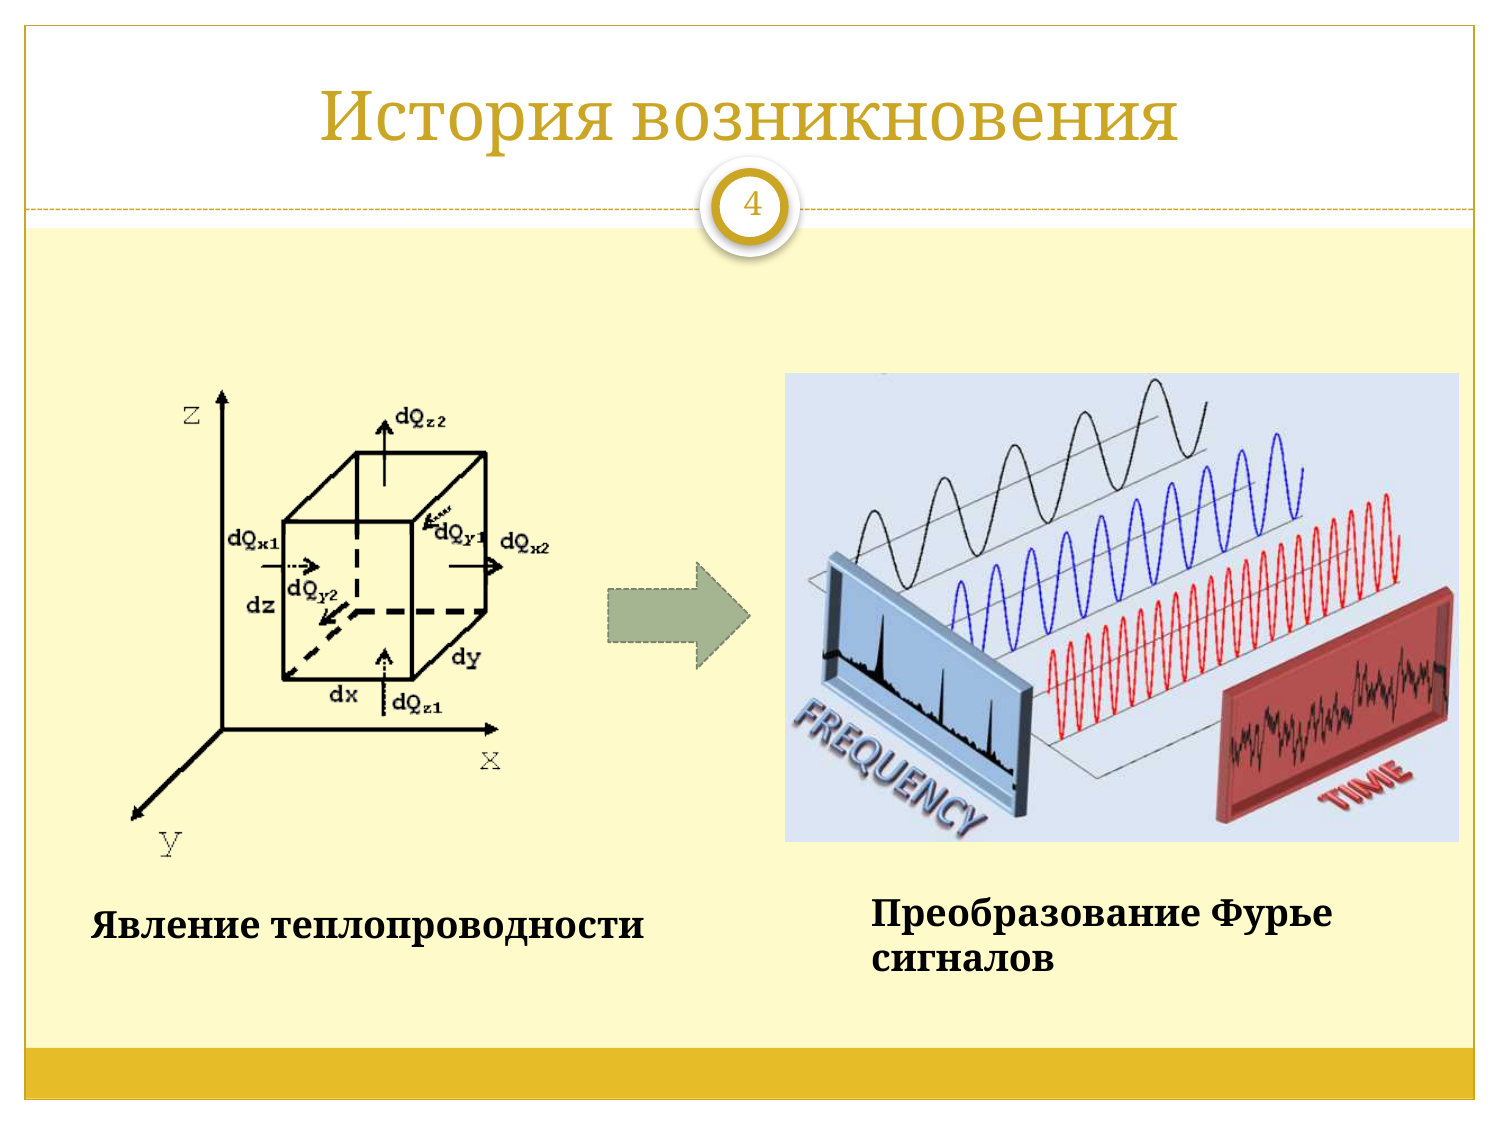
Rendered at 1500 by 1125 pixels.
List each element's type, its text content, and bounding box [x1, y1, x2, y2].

text_box [607, 561, 751, 670]
title История возникновения [49, 37, 1450, 162]
picture [123, 385, 565, 880]
picture [785, 373, 1459, 842]
text_box Явление теплопроводности [76, 893, 703, 953]
text_box Преобразование Фурье сигналов [856, 881, 1400, 987]
slide_number 4 [715, 168, 791, 241]
